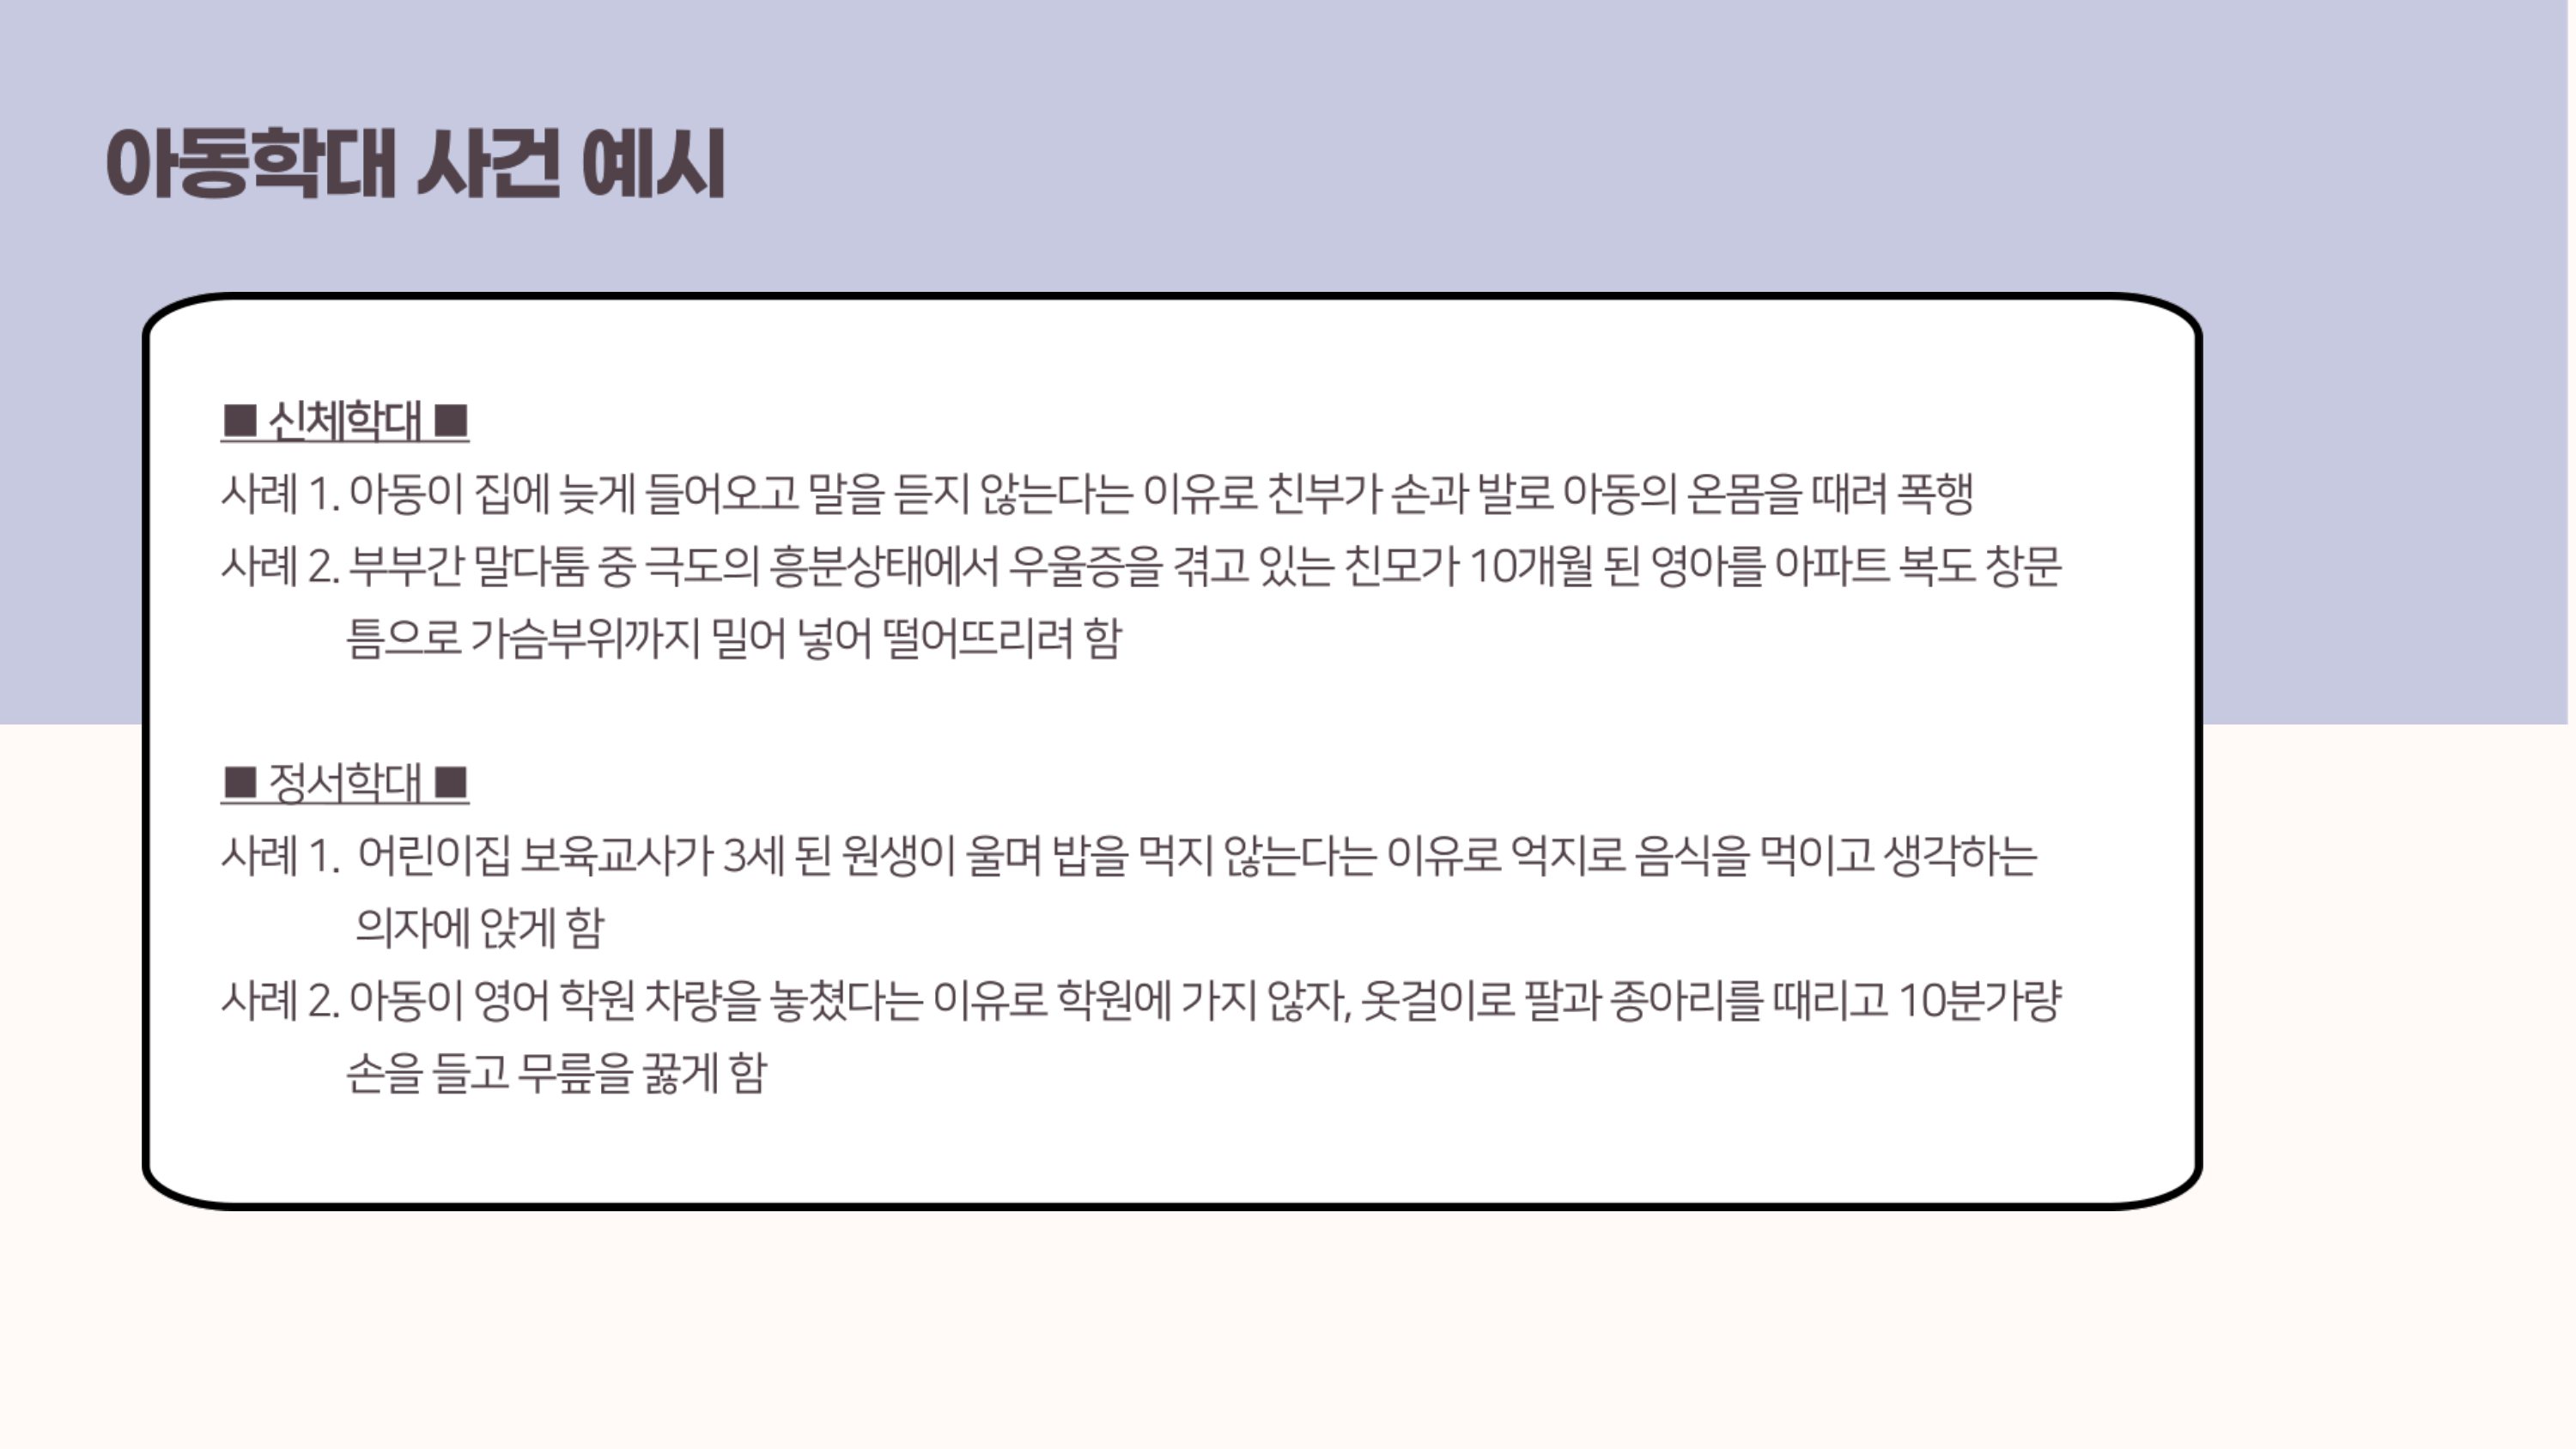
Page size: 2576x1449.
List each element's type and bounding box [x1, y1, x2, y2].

picture [90, 102, 768, 248]
text_box [0, 0, 2568, 724]
picture [214, 385, 2093, 1131]
text_box [142, 291, 2203, 1211]
